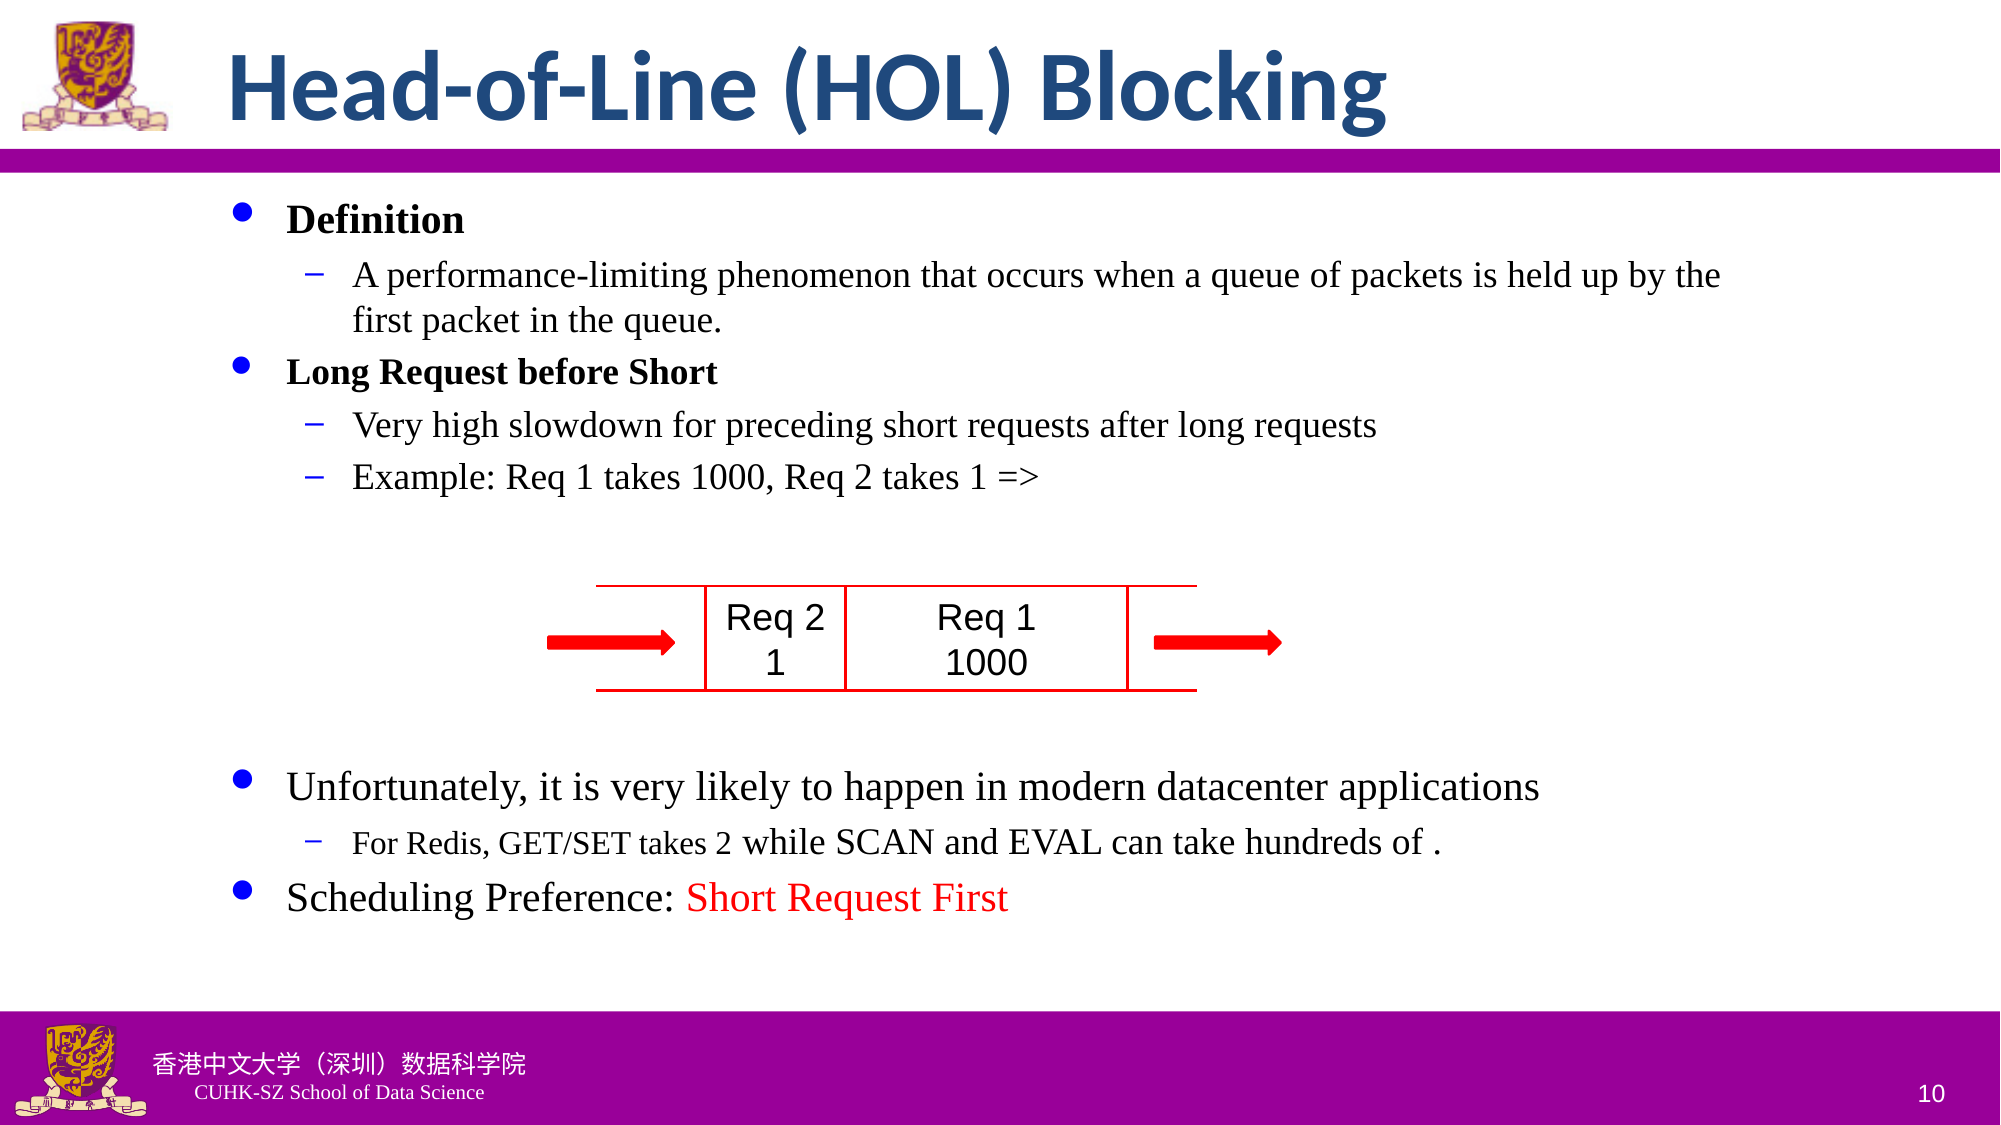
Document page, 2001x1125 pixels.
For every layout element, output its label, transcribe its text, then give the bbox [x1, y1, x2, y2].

picture [14, 1023, 149, 1117]
text_box [1155, 630, 1281, 655]
text_box [548, 630, 674, 655]
slide_number 10 [1493, 1070, 1961, 1125]
picture [21, 20, 173, 131]
title Head-of-Line (HOL) Blocking [212, 23, 1898, 138]
